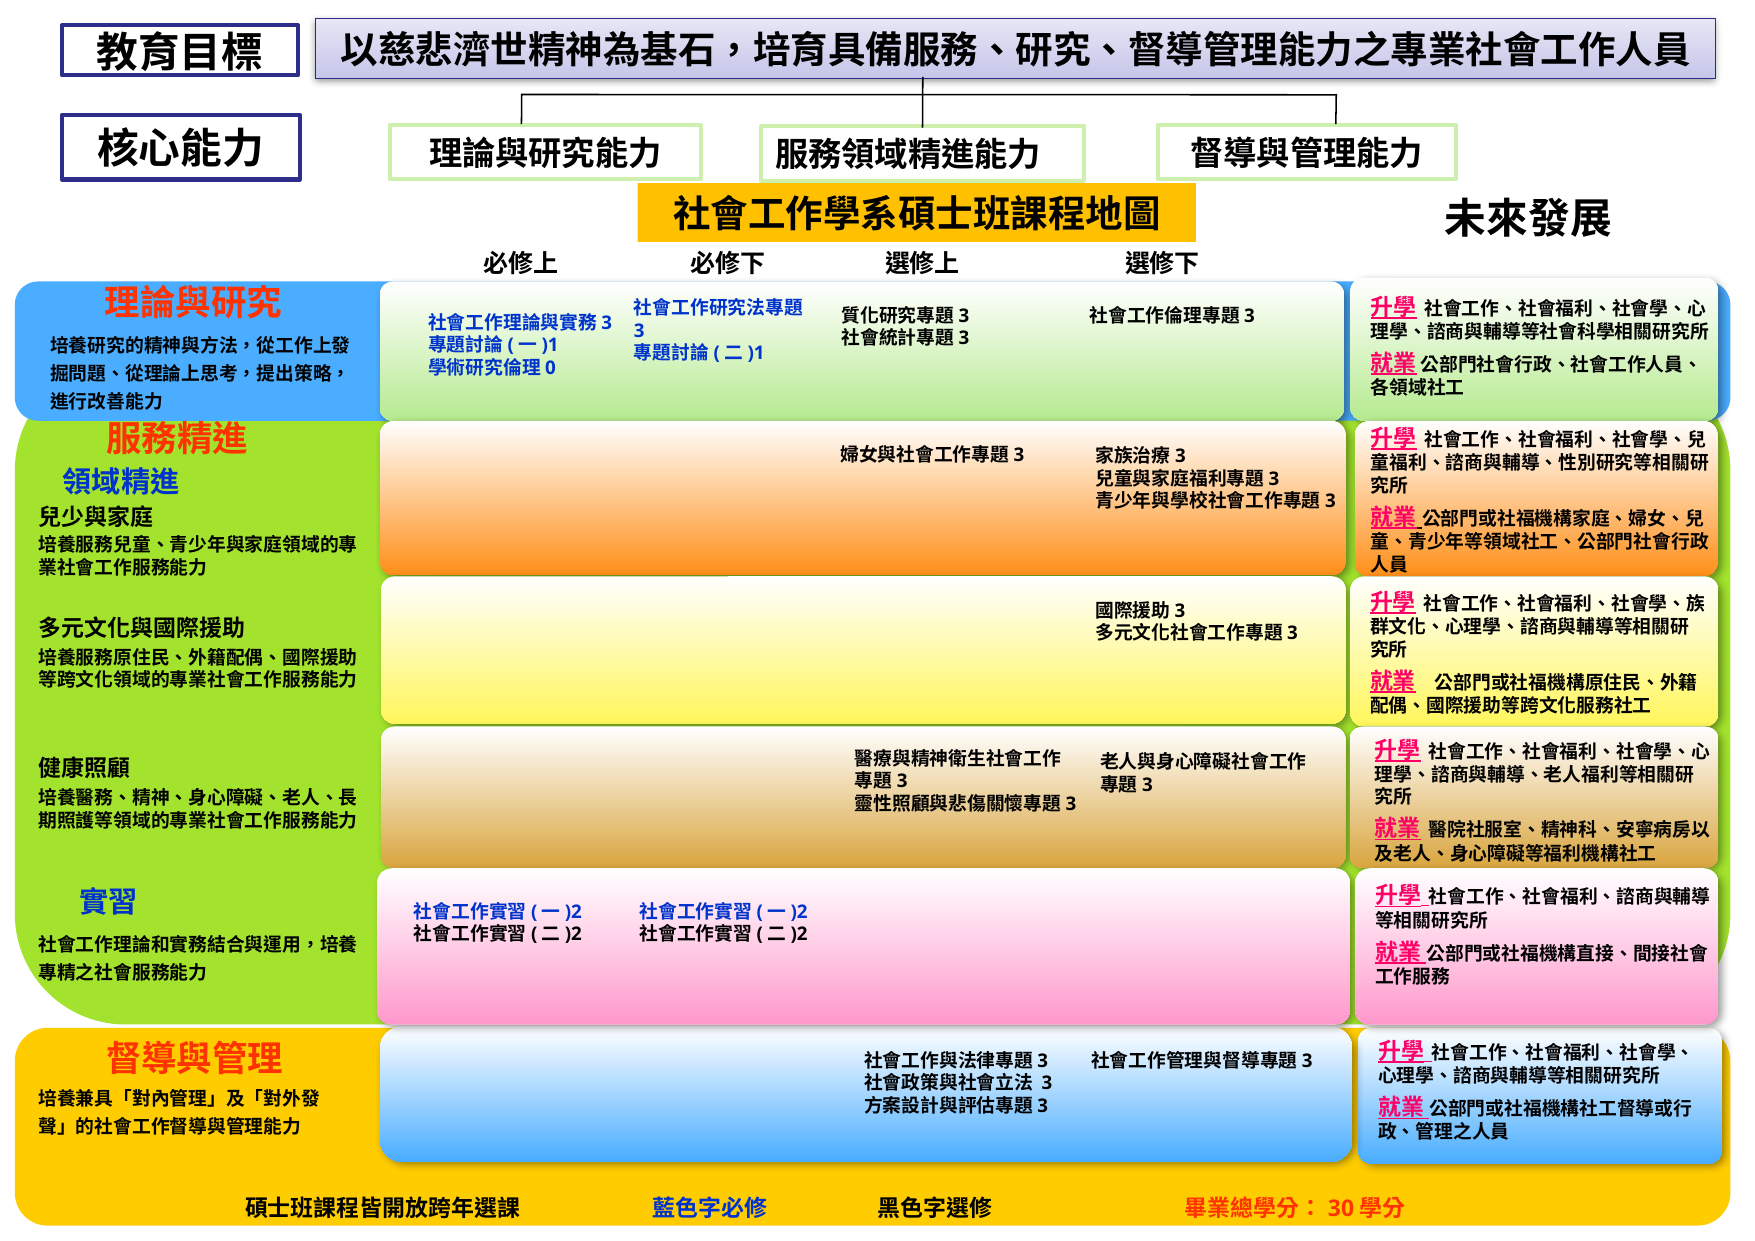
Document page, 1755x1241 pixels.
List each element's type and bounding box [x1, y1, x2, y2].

text_box [61, 18, 1716, 175]
text_box [14, 182, 1731, 1241]
